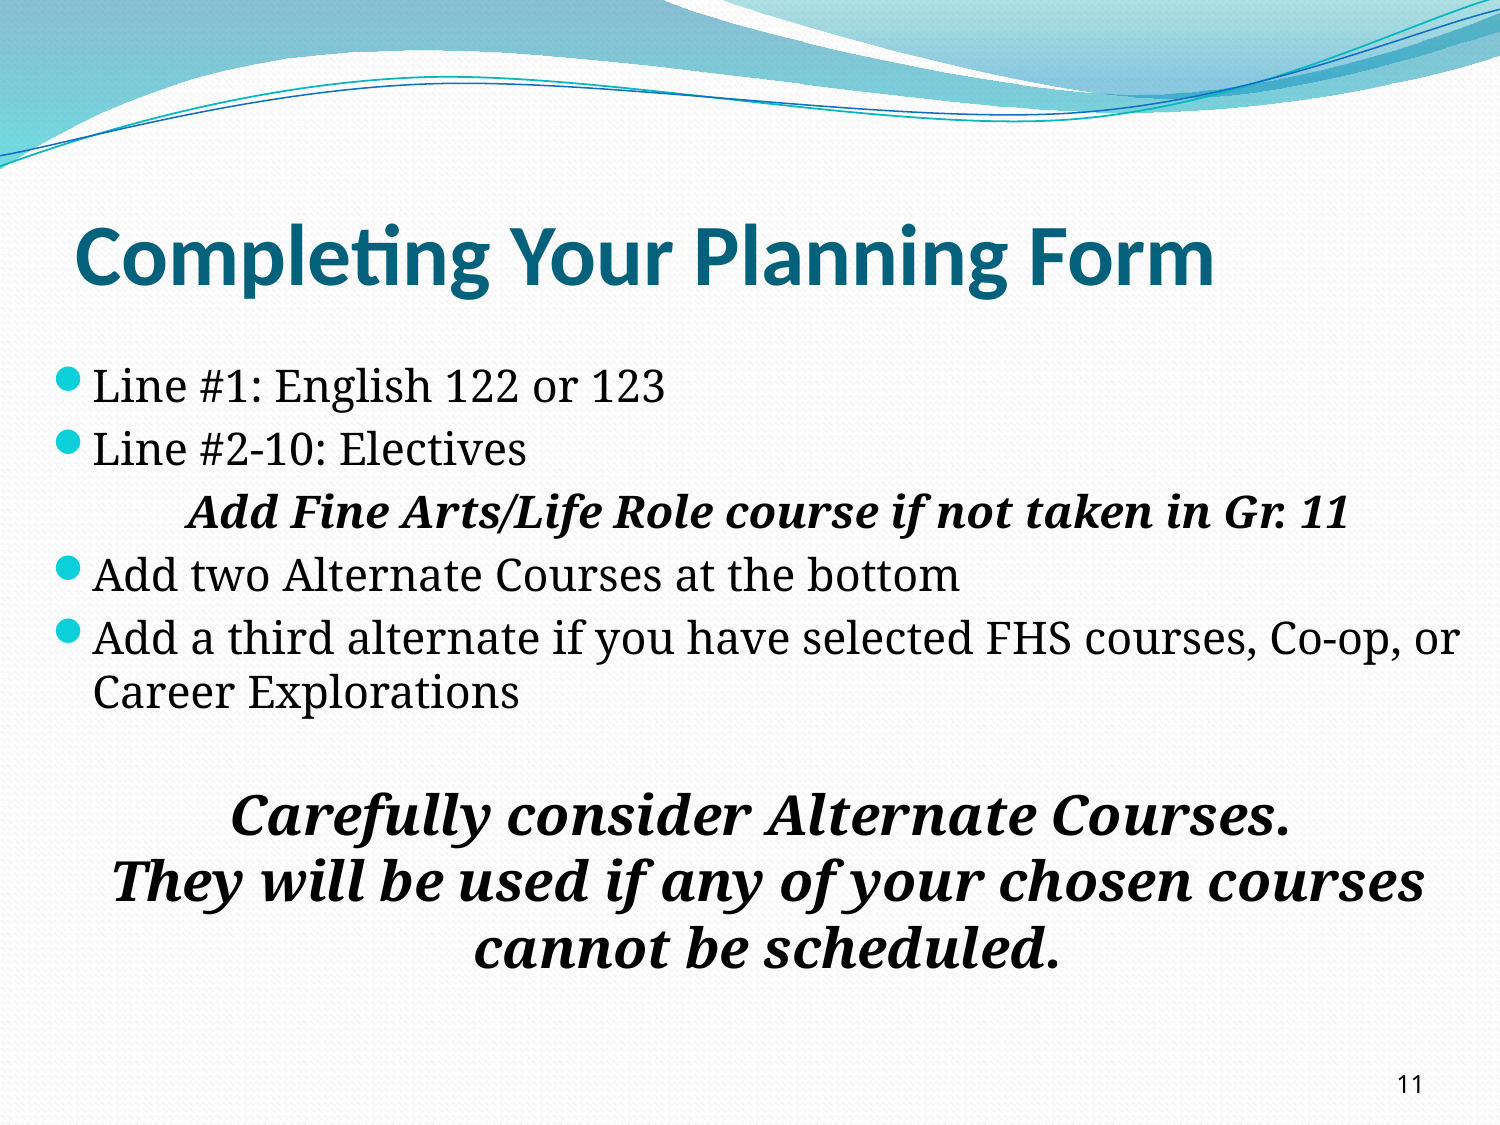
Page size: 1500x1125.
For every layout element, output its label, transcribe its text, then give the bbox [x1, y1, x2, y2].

title Completing Your Planning Form [75, 115, 1425, 287]
slide_number 11 [1299, 1042, 1425, 1103]
list Line #1: English 122 or 123 Line #2-10: Electives Add Fine Arts/Life Role course if not taken in Gr. 11 Add two Alternate Courses at the bottom Add a third alternate if you have selected FHS courses, Co-op, or Career Explorations Carefully consider Alternate Courses. They will be used if any of your chosen courses cannot be scheduled. [37, 287, 1500, 988]
